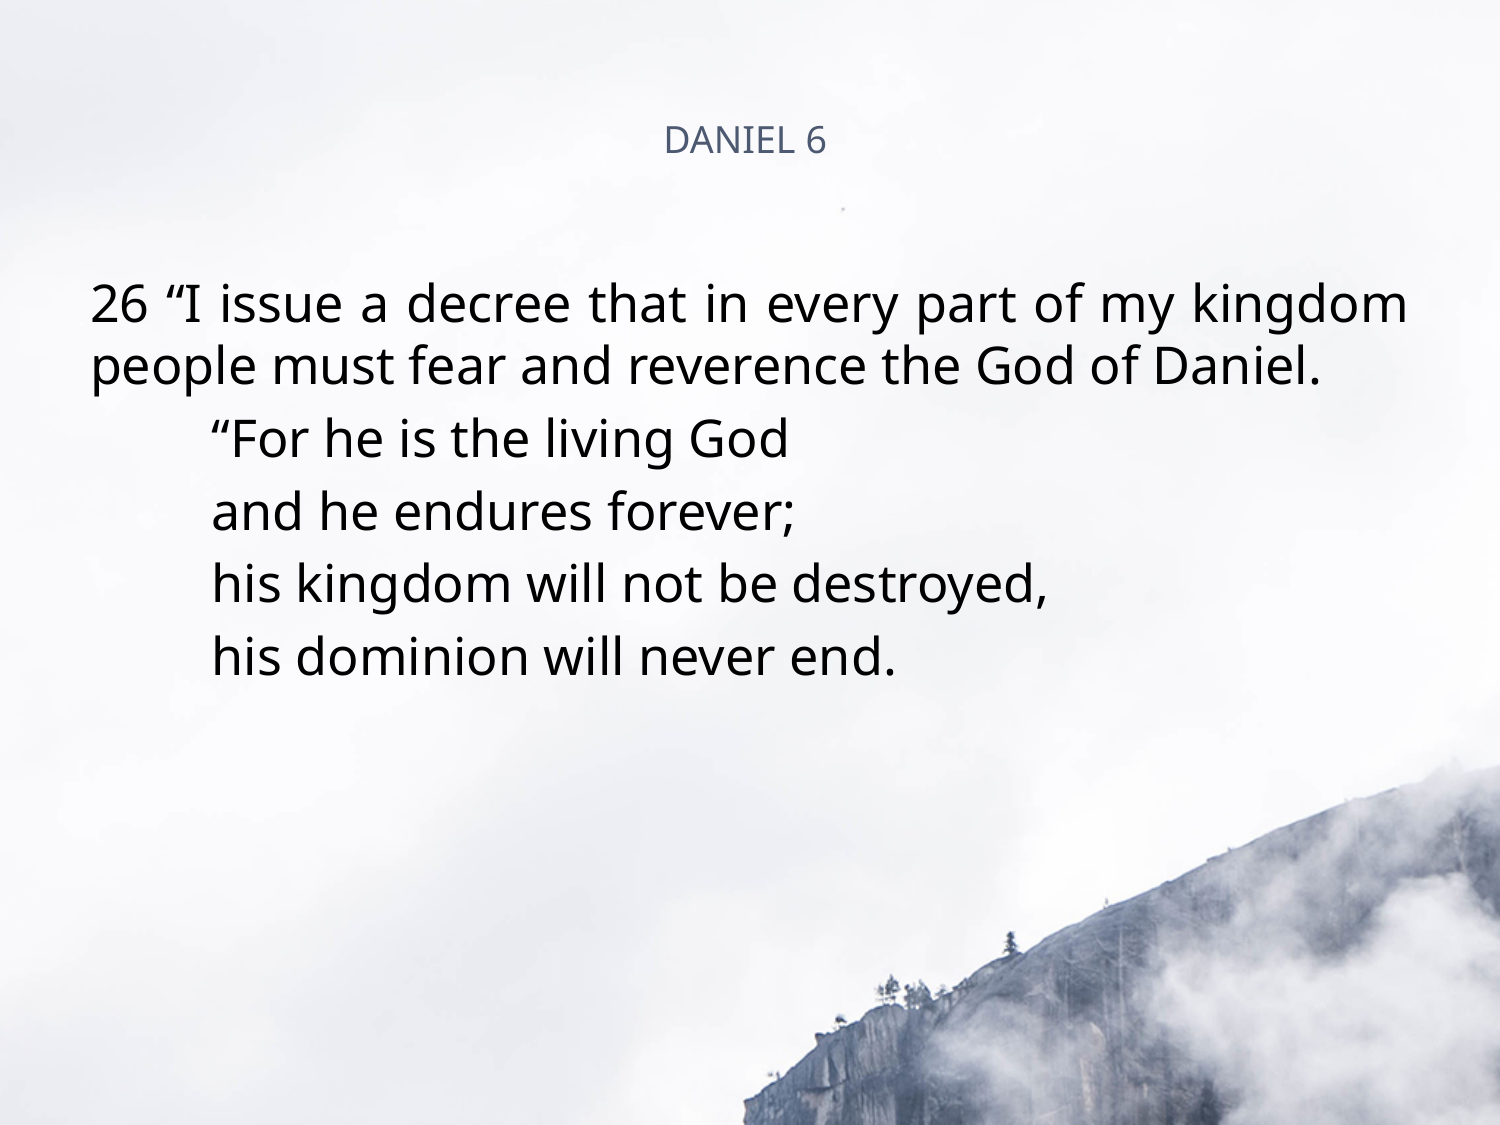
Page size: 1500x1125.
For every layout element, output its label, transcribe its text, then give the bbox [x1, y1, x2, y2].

title DANIEL 6 [75, 45, 1425, 233]
picture [0, 0, 1500, 1125]
list 26 “I issue a decree that in every part of my kingdom people must fear and reverence the God of Daniel. “For he is the living God and he endures forever; his kingdom will not be destroyed, his dominion will never end. [75, 262, 1425, 1005]
